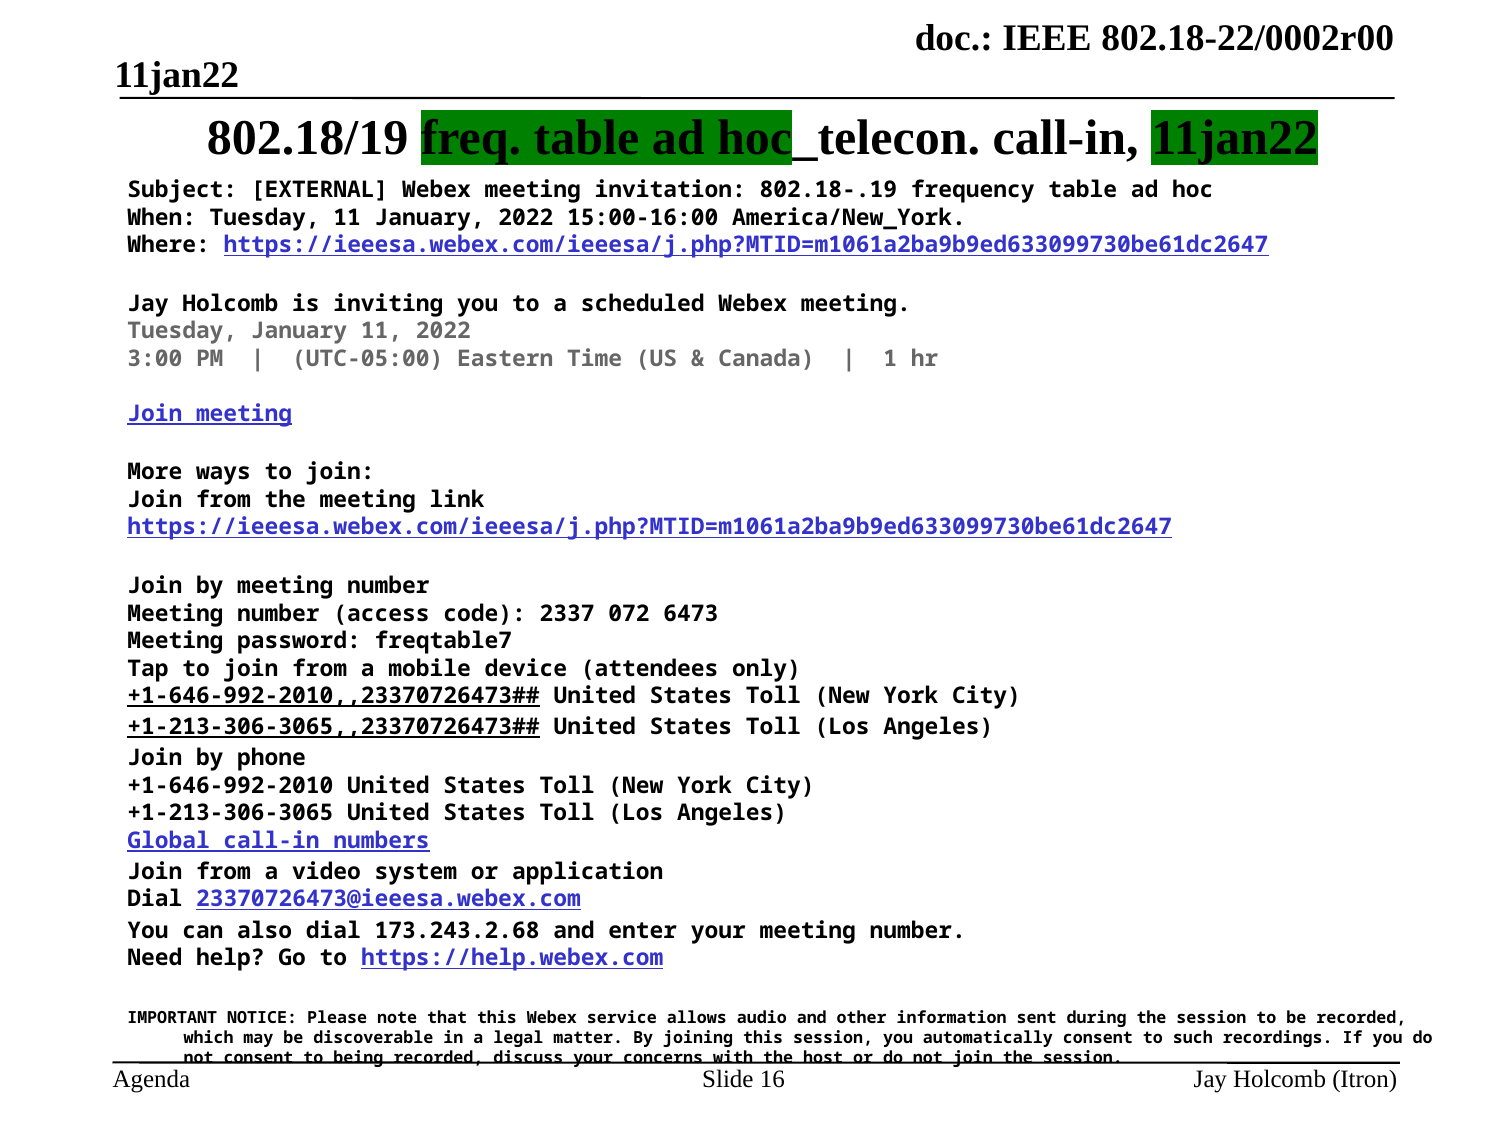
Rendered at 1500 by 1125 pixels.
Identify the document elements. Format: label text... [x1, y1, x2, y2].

slide_number Slide 16 [687, 1068, 800, 1123]
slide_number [114, 49, 478, 95]
text_box 802.18/19 freq. table ad hoc_telecon. call-in, 11jan22 [112, 96, 1413, 188]
footer Jay Holcomb (Itron) [874, 1068, 1398, 1093]
text_box Subject: [EXTERNAL] Webex meeting invitation: 802.18-.19 frequency table ad hoc When: Tuesday, 11 January, 2022 15:00-16:00 America/New_York. Where: https://ieeesa.webex.com/ieeesa/j.php?MTID=m1061a2ba9b9ed633099730be61dc2647 Jay Holcomb is inviting you to a scheduled Webex meeting. Tuesday, January 11, 2022 3:00 PM | (UTC-05:00) Eastern Time (US & Canada) | 1 hr Join meeting More ways to join: Join from the meeting link https://ieeesa.webex.com/ieeesa/j.php?MTID=m1061a2ba9b9ed633099730be61dc2647 Join by meeting number Meeting number (access code): 2337 072 6473 Meeting password: freqtable7 Tap to join from a mobile device (attendees only) +1-646-992-2010,,23370726473## United States Toll (New York City) +1-213-306-3065,,23370726473## United States Toll (Los Angeles) Join by phone +1-646-992-2010 United States Toll (New York City) +1-213-306-3065 United States Toll (Los Angeles) Global call-in numbers Join from a video system or application Dial 23370726473@ieeesa.webex.com You can also dial 173.243.2.68 and enter your meeting number. Need help? Go to https://help.webex.com IMPORTANT NOTICE: Please note that this Webex service allows audio and other information sent during the session to be recorded, which may be discoverable in a legal matter. By joining this session, you automatically consent to such recordings. If you do not consent to being recorded, discuss your concerns with the host or do not join the session. [112, 167, 1460, 1068]
